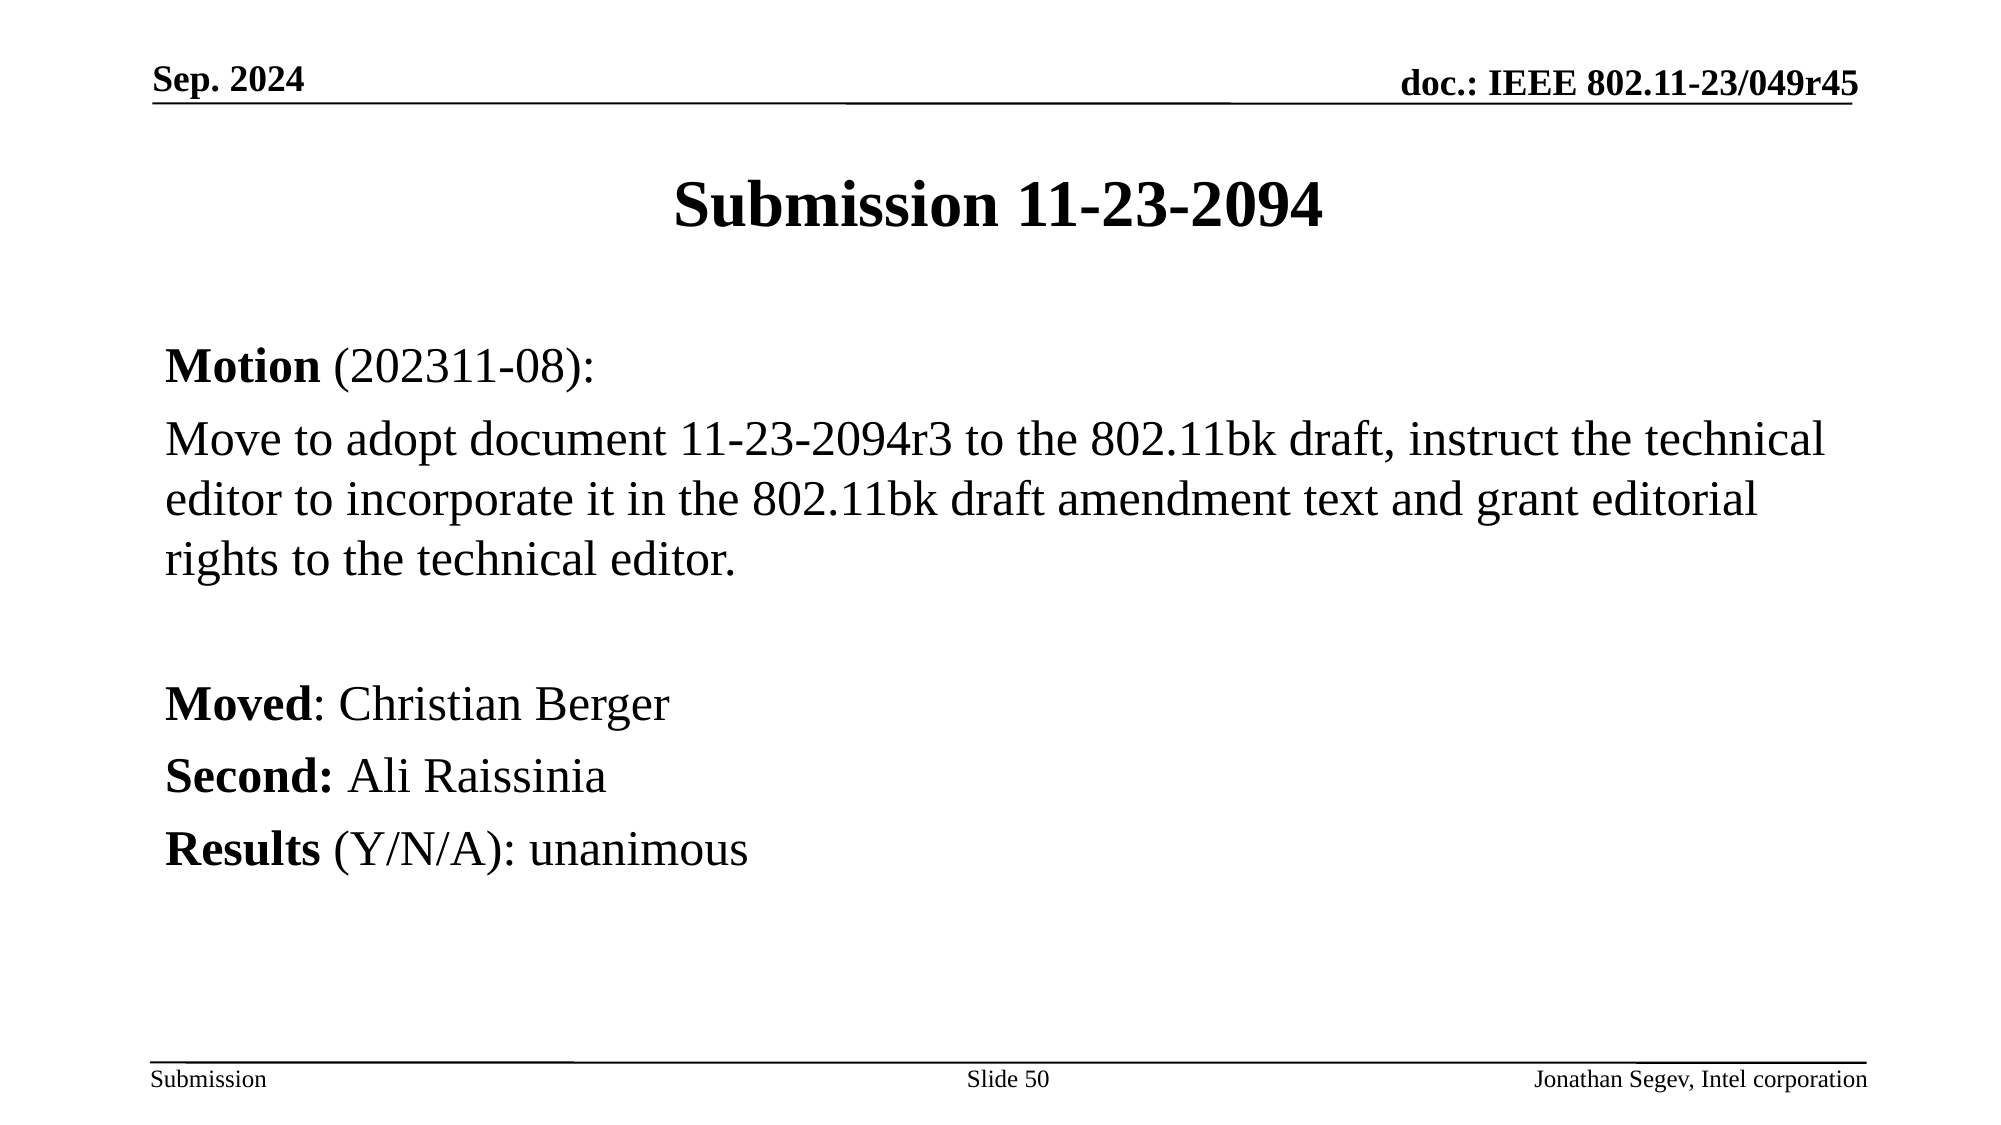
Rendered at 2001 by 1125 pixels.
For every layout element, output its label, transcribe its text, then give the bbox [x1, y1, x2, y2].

footer Jonathan Segev, Intel corporation [1171, 1061, 1869, 1093]
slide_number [152, 54, 563, 100]
list Motion (202311-08): Move to adopt document 11-23-2094r3 to the 802.11bk draft, instruct the technical editor to incorporate it in the 802.11bk draft amendment text and grant editorial rights to the technical editor. Moved: Christian Berger Second: Ali Raissinia Results (Y/N/A): unanimous [149, 324, 1850, 1000]
title Submission 11-23-2094 [149, 112, 1850, 288]
slide_number Slide 50 [950, 1061, 1067, 1123]
